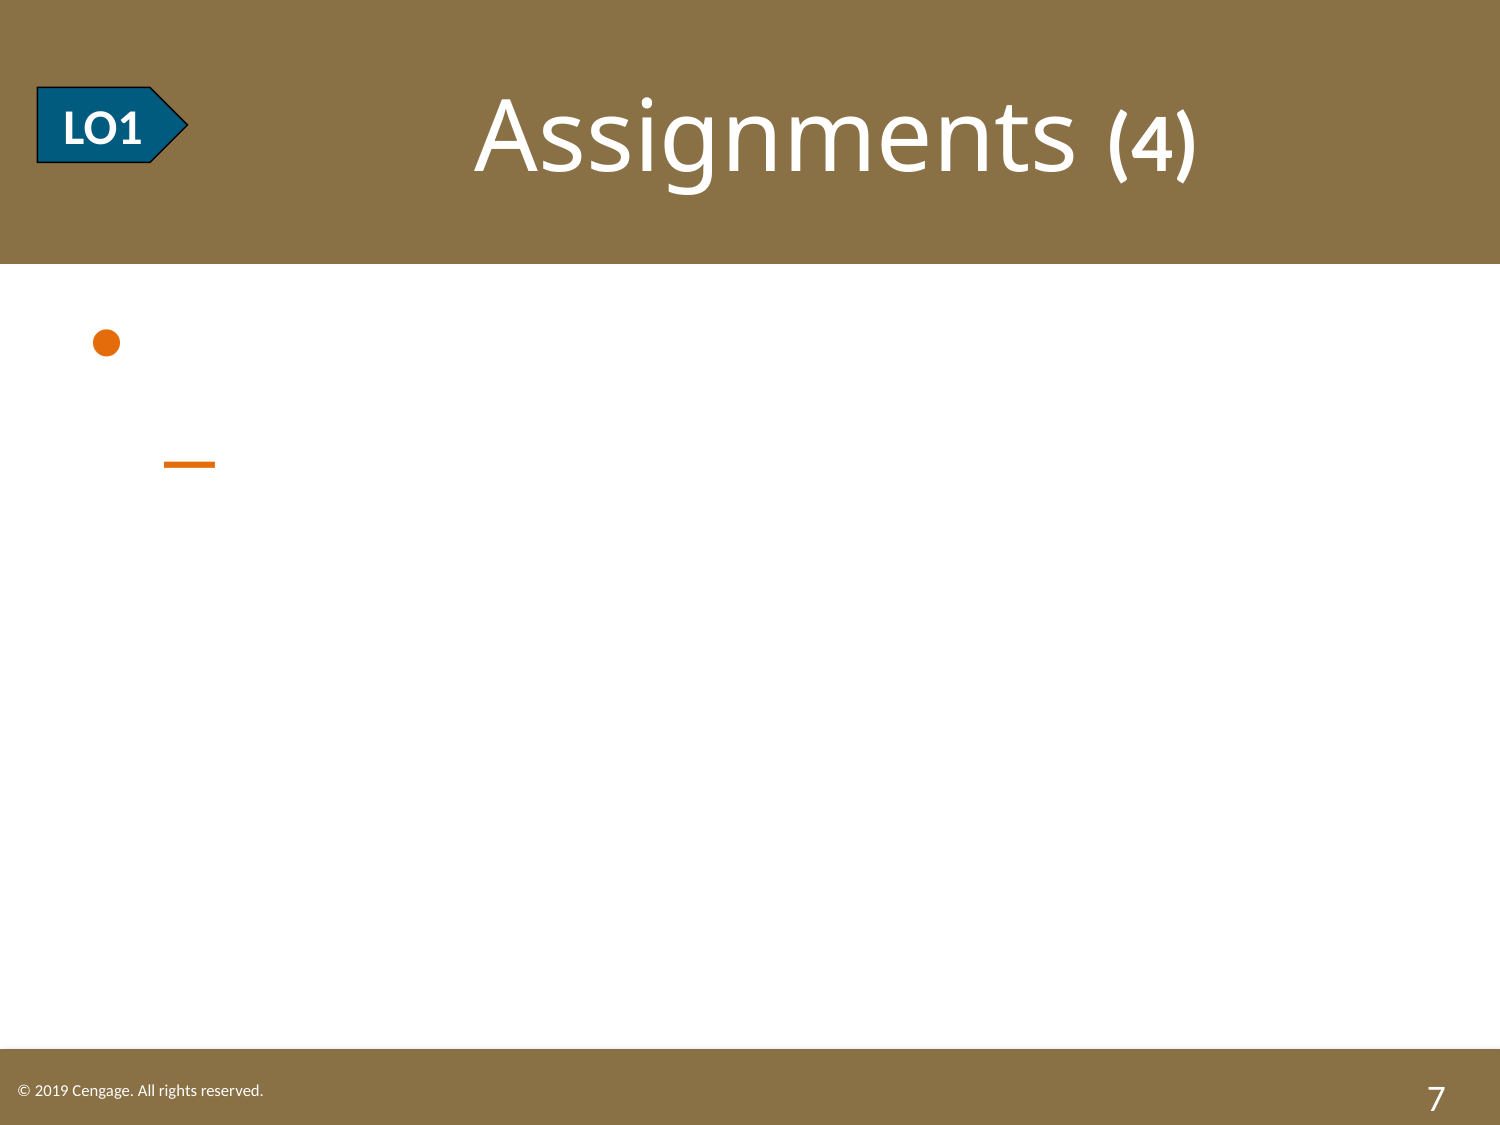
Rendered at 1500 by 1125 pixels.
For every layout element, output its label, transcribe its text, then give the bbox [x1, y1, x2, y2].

slide_number 7 [1110, 1074, 1461, 1119]
text_box LO1 [37, 87, 188, 163]
list Extinguished Rights. If unconditional, assignor’s rights are extinguished. Assignee can demand performance. [75, 275, 1425, 1018]
title LO1 Assignments (4) [0, 0, 1500, 264]
